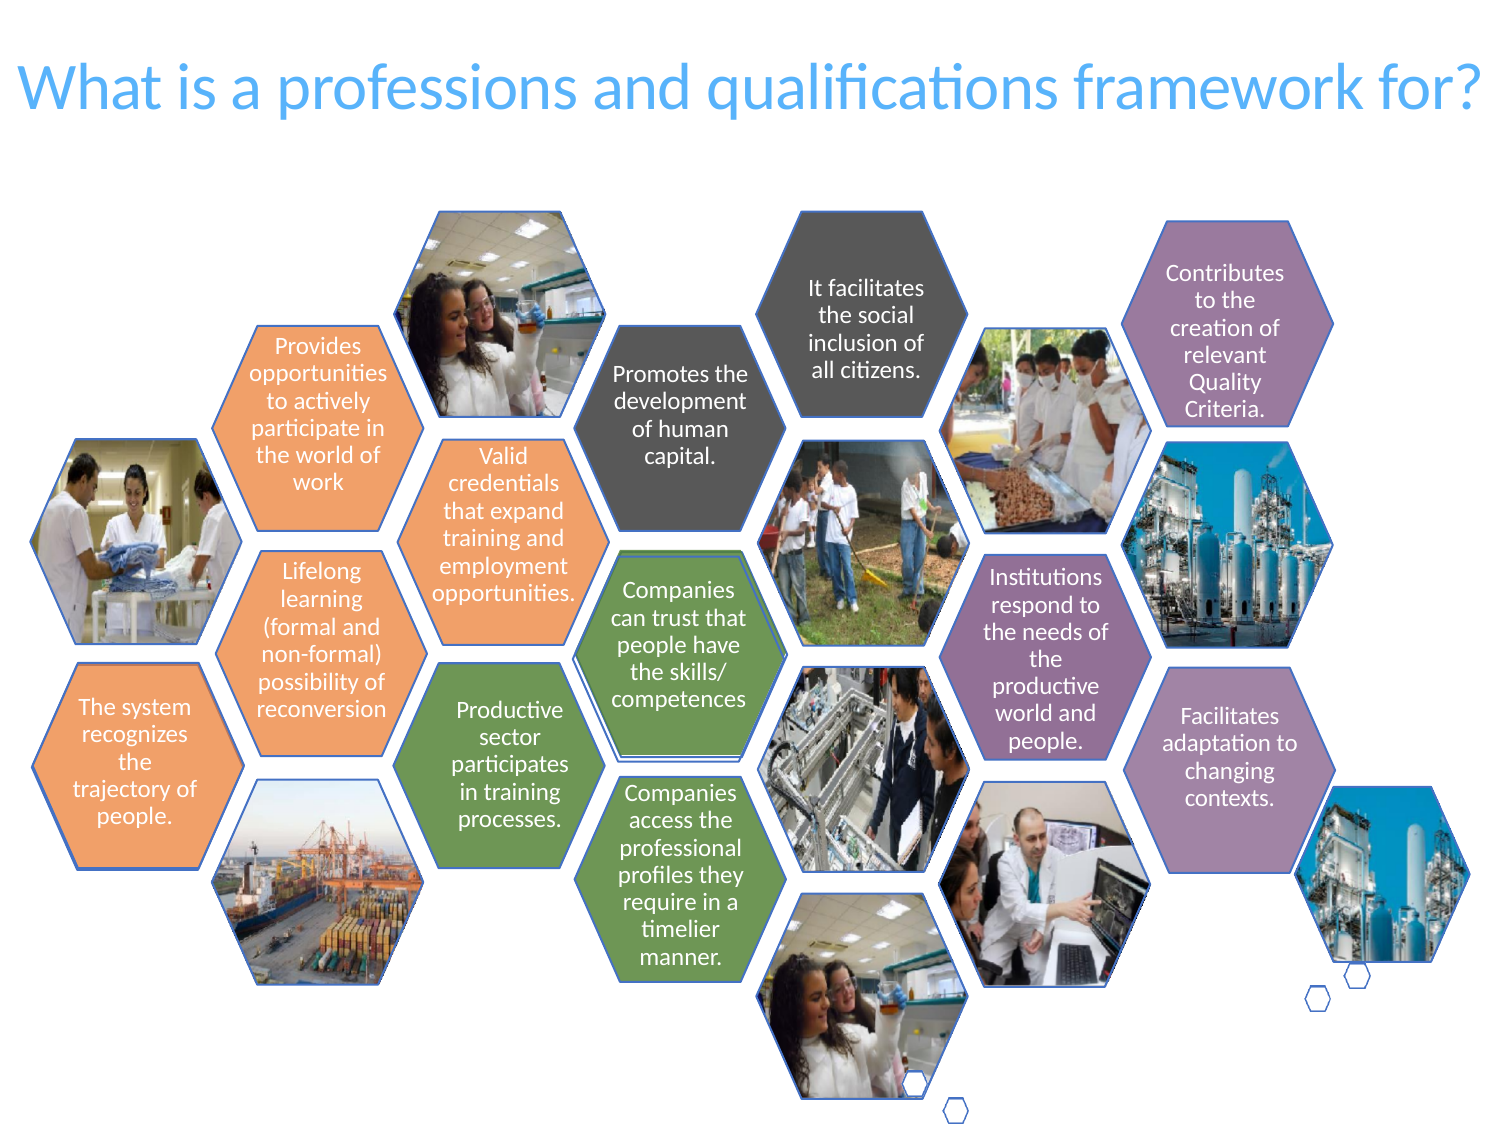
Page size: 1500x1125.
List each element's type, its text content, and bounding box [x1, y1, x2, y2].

title What is a professions and qualifications framework for? [0, 0, 1500, 177]
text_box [29, 210, 1471, 1124]
